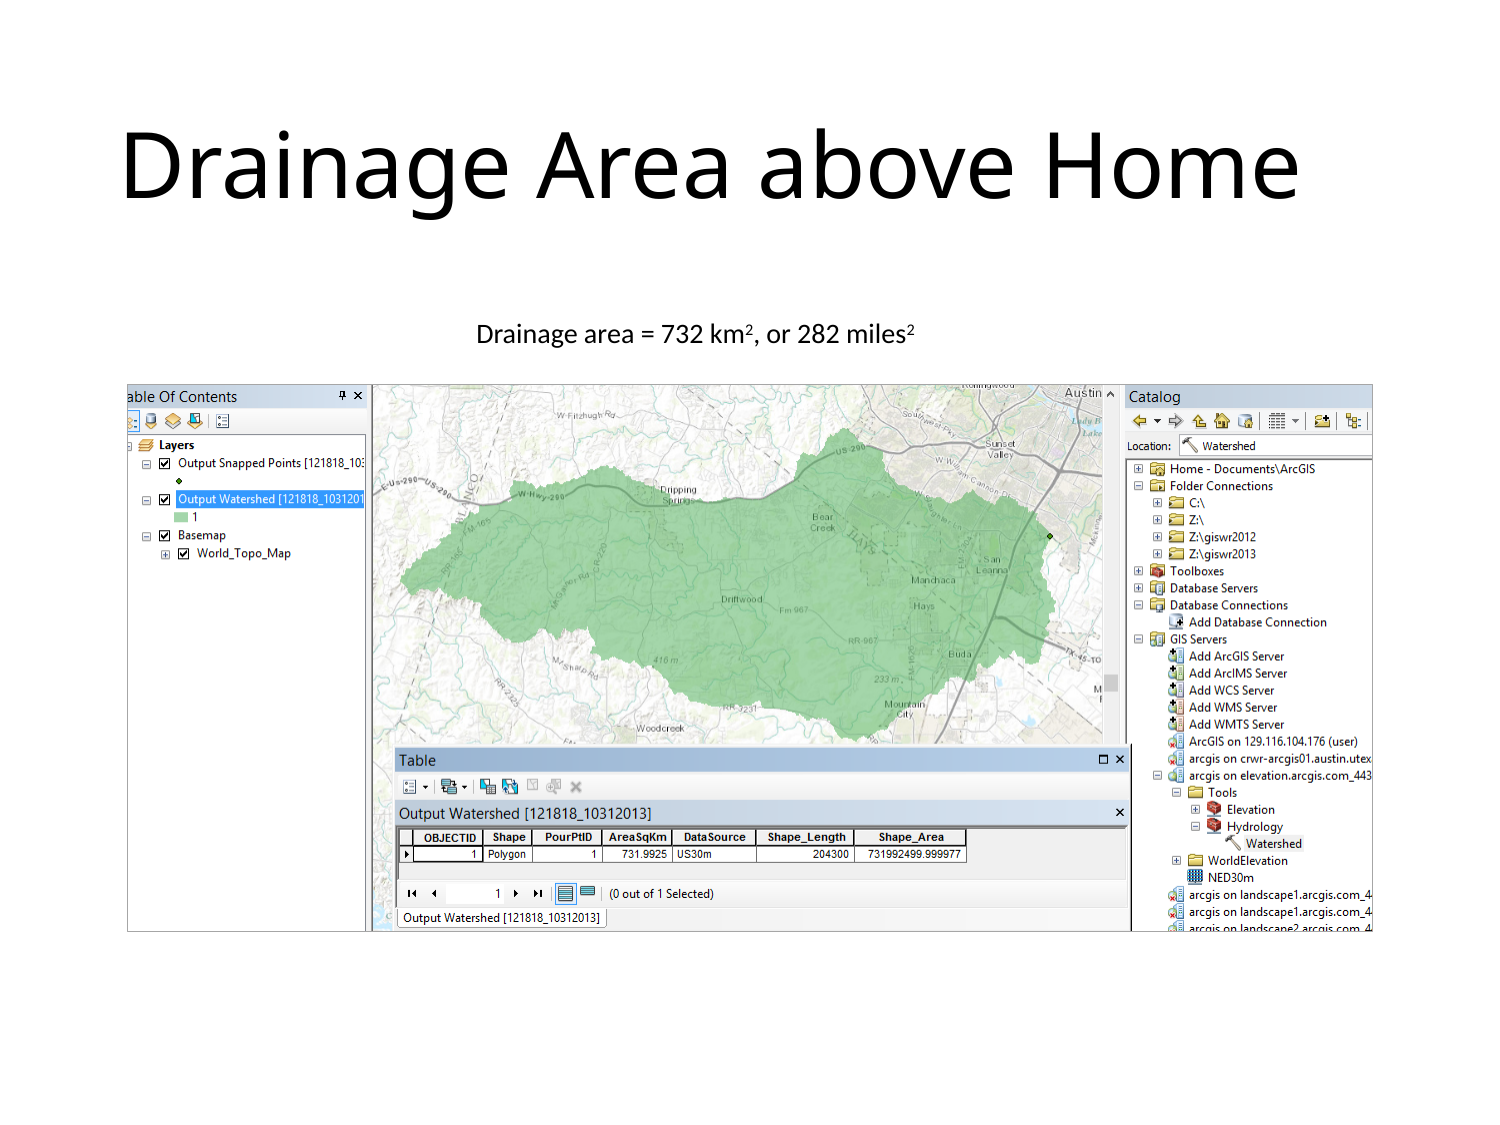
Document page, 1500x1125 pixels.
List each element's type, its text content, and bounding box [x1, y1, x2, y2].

picture [127, 384, 1373, 932]
title Drainage Area above Home [103, 59, 1397, 278]
text_box Drainage area = 732 km2, or 282 miles2 [461, 308, 937, 357]
